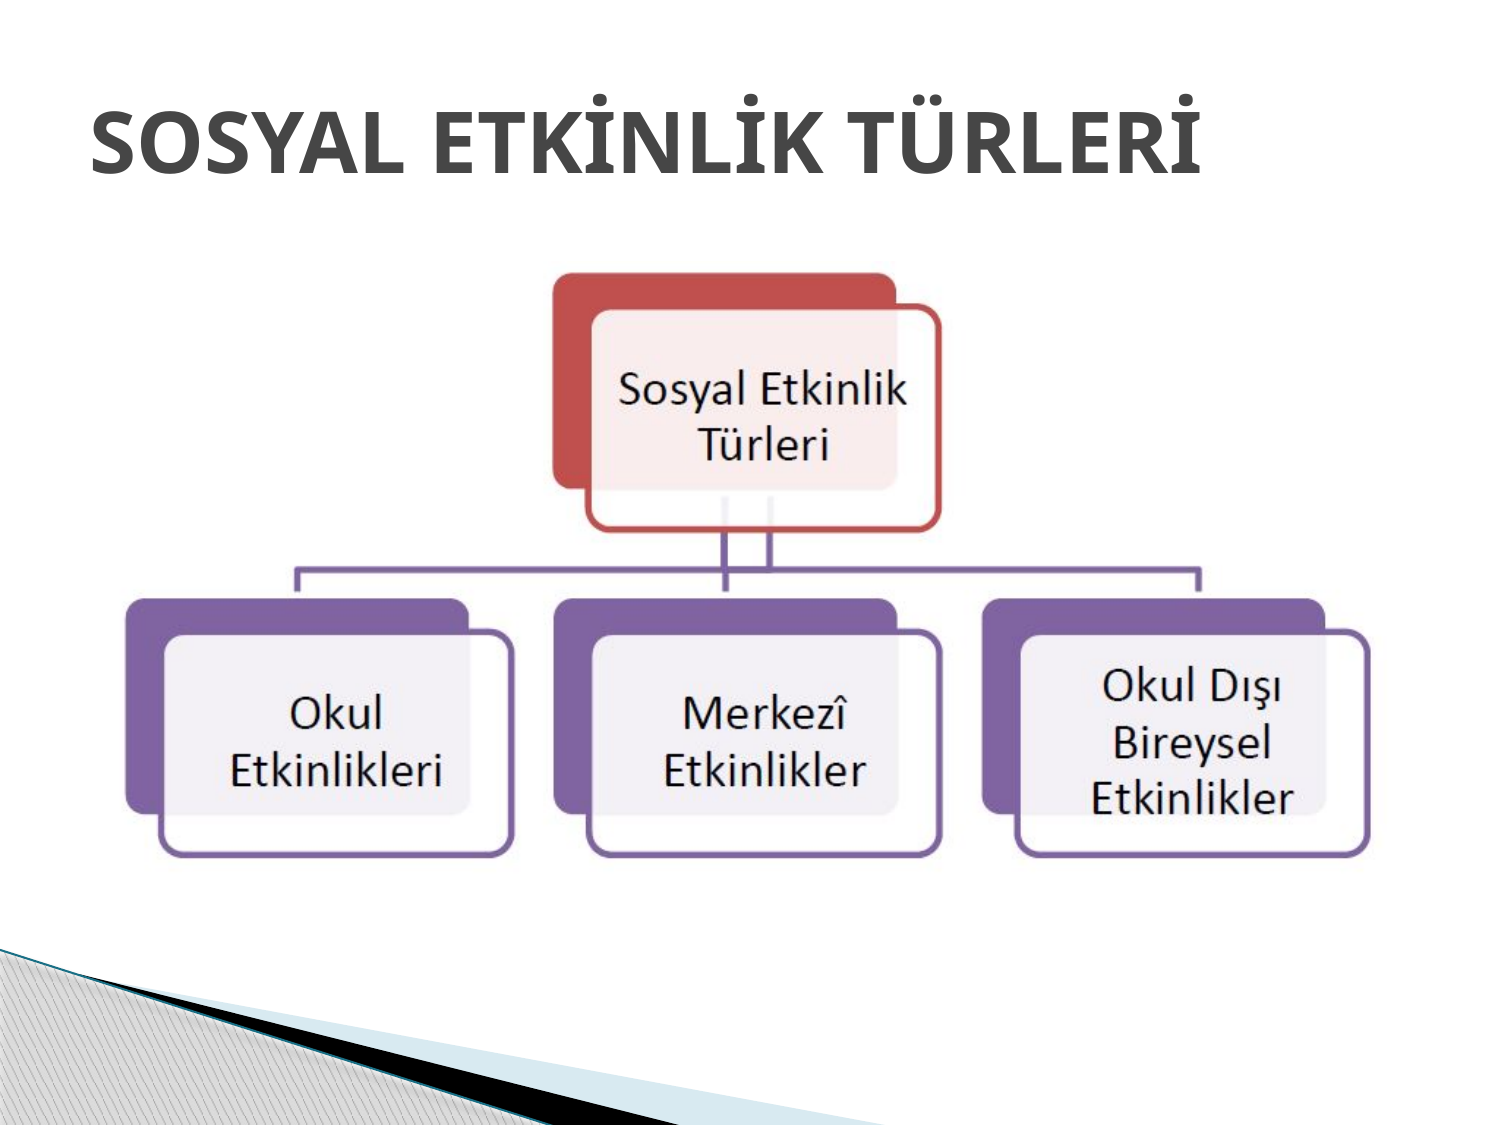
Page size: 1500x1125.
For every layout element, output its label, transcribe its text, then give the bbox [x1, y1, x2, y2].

title SOSYAL ETKİNLİK TÜRLERİ [75, 45, 1425, 233]
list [74, 261, 1426, 967]
